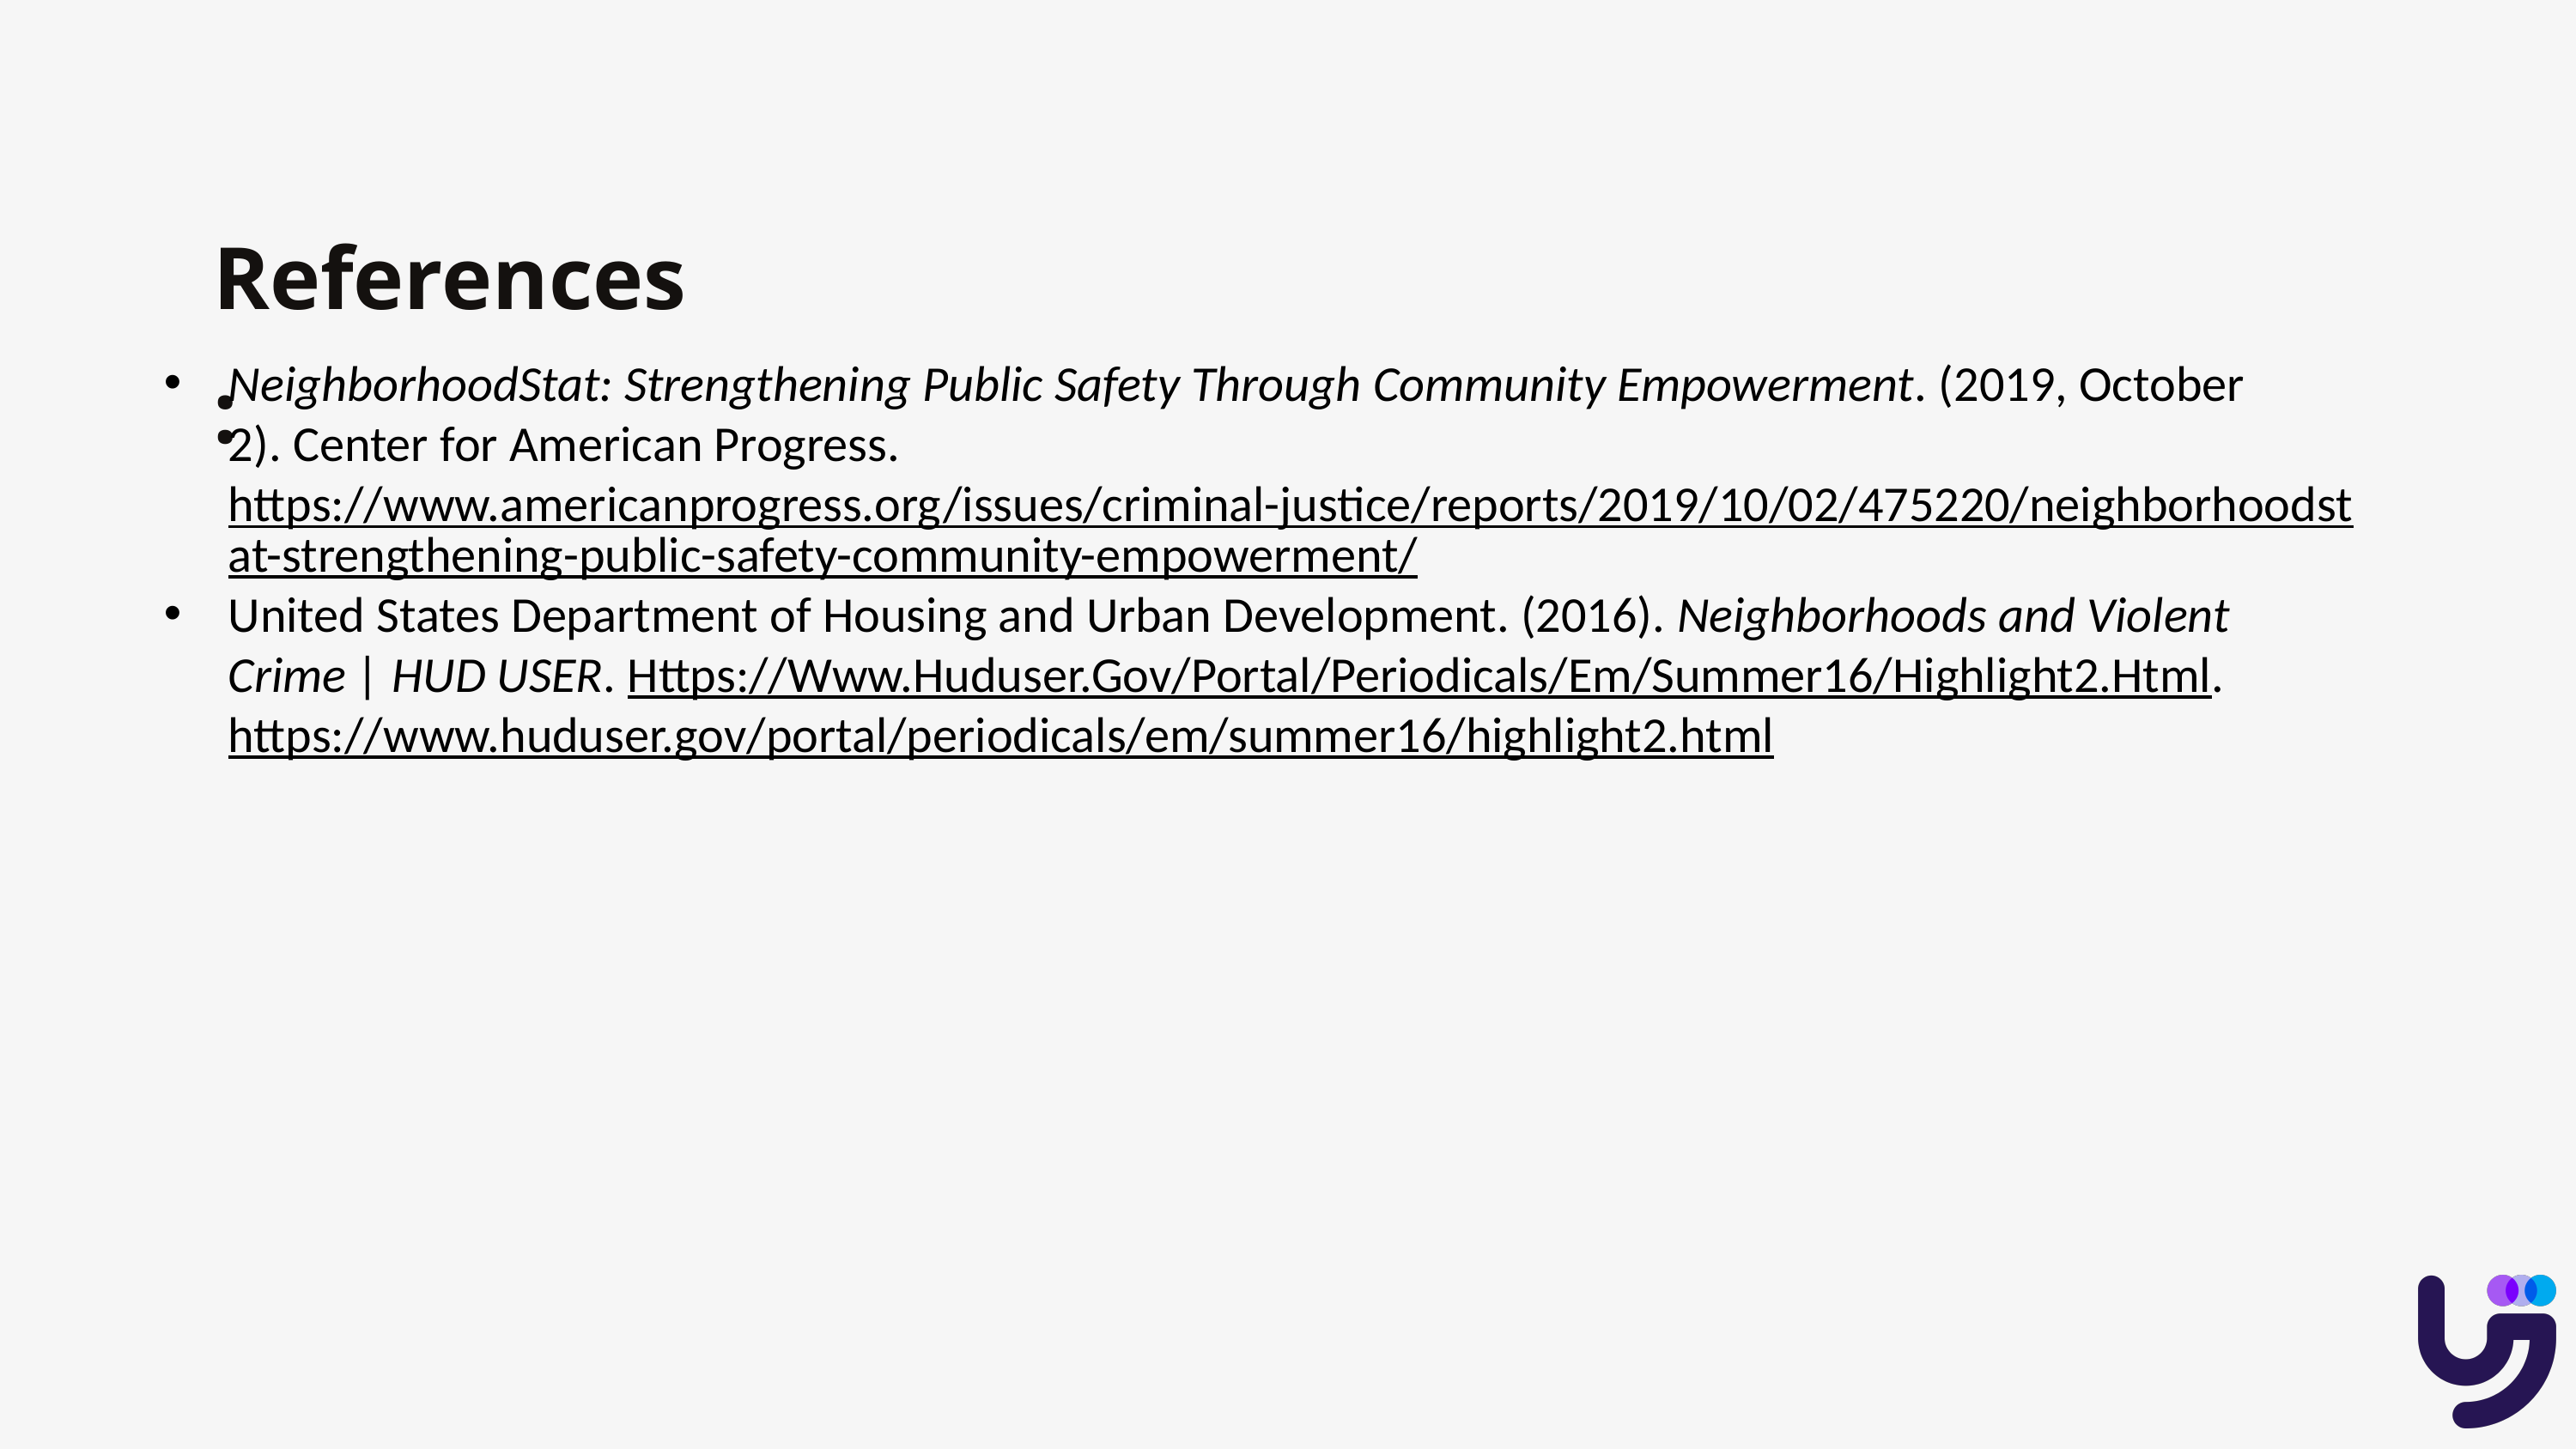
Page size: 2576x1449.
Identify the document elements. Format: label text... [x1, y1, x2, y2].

text_box References: [213, 192, 705, 345]
text_box NeighborhoodStat: Strengthening Public Safety Through Community Empowerment. (2019, October 2). Center for American Progress. https://www.americanprogress.org/issues/criminal-justice/reports/2019/10/02/475220/neighborhoodstat-strengthening-public-safety-community-empowerment/ United States Department of Housing and Urban Development. (2016). Neighborhoods and Violent Crime | HUD USER. Https://Www.Huduser.Gov/Portal/Periodicals/Em/Summer16/Highlight2.Html. https://www.huduser.gov/portal/periodicals/em/summer16/highlight2.html [150, 345, 2390, 779]
picture [2409, 1274, 2564, 1428]
